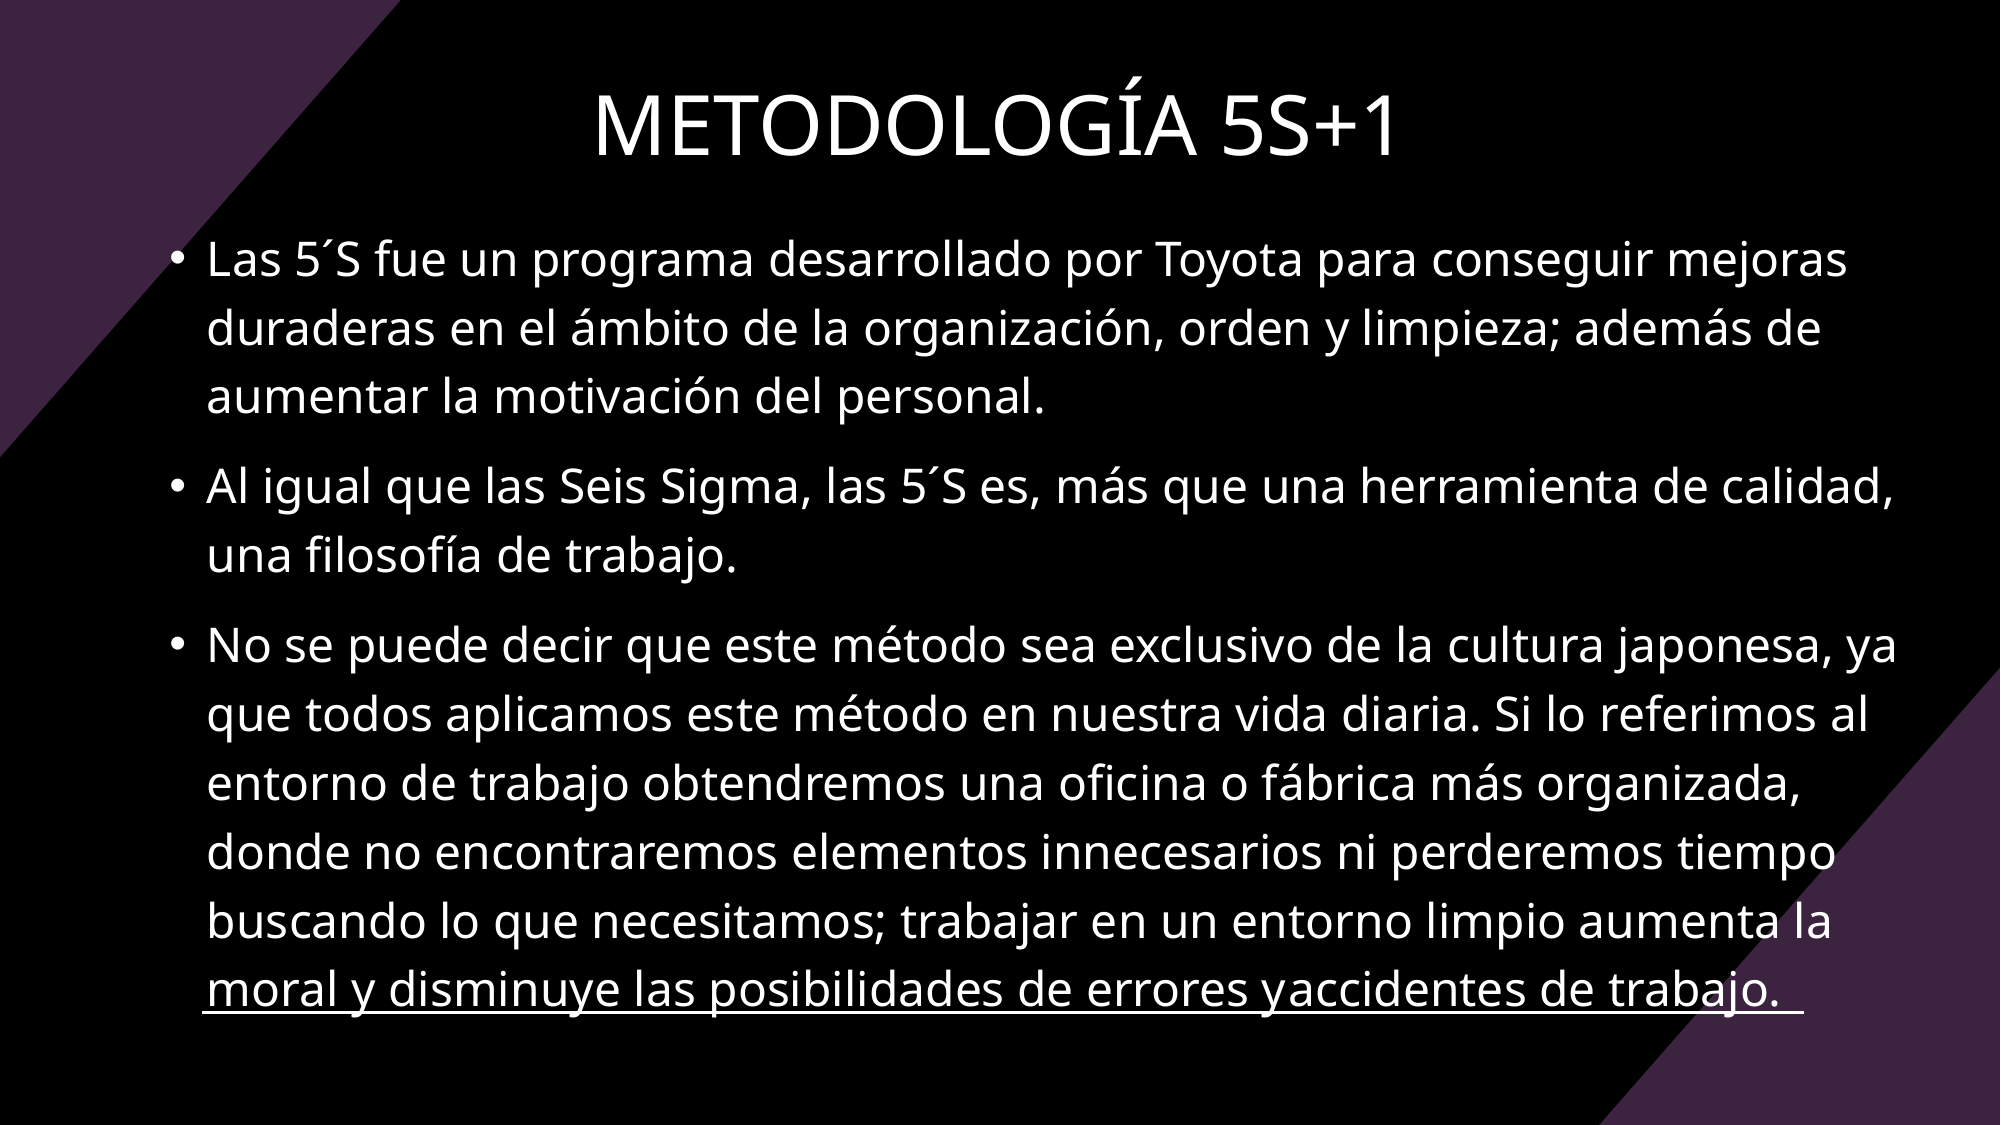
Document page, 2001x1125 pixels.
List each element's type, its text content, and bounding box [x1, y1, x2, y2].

list Las 5´S fue un programa desarrollado por Toyota para conseguir mejoras duraderas en el ámbito de la organización, orden y limpieza; además de aumentar la motivación del personal. Al igual que las Seis Sigma, las 5´S es, más que una herramienta de calidad, una filosofía de trabajo. No se puede decir que este método sea exclusivo de la cultura japonesa, ya que todos aplicamos este método en nuestra vida diaria. Si lo referimos al entorno de trabajo obtendremos una oficina o fábrica más organizada, donde no encontraremos elementos innecesarios ni perderemos tiempo buscando lo que necesitamos; trabajar en un entorno limpio aumenta la moral y disminuye las posibilidades de errores yaccidentes de trabajo. [154, 209, 1950, 949]
title METODOLOGÍA 5S+1 [187, 9, 1813, 209]
